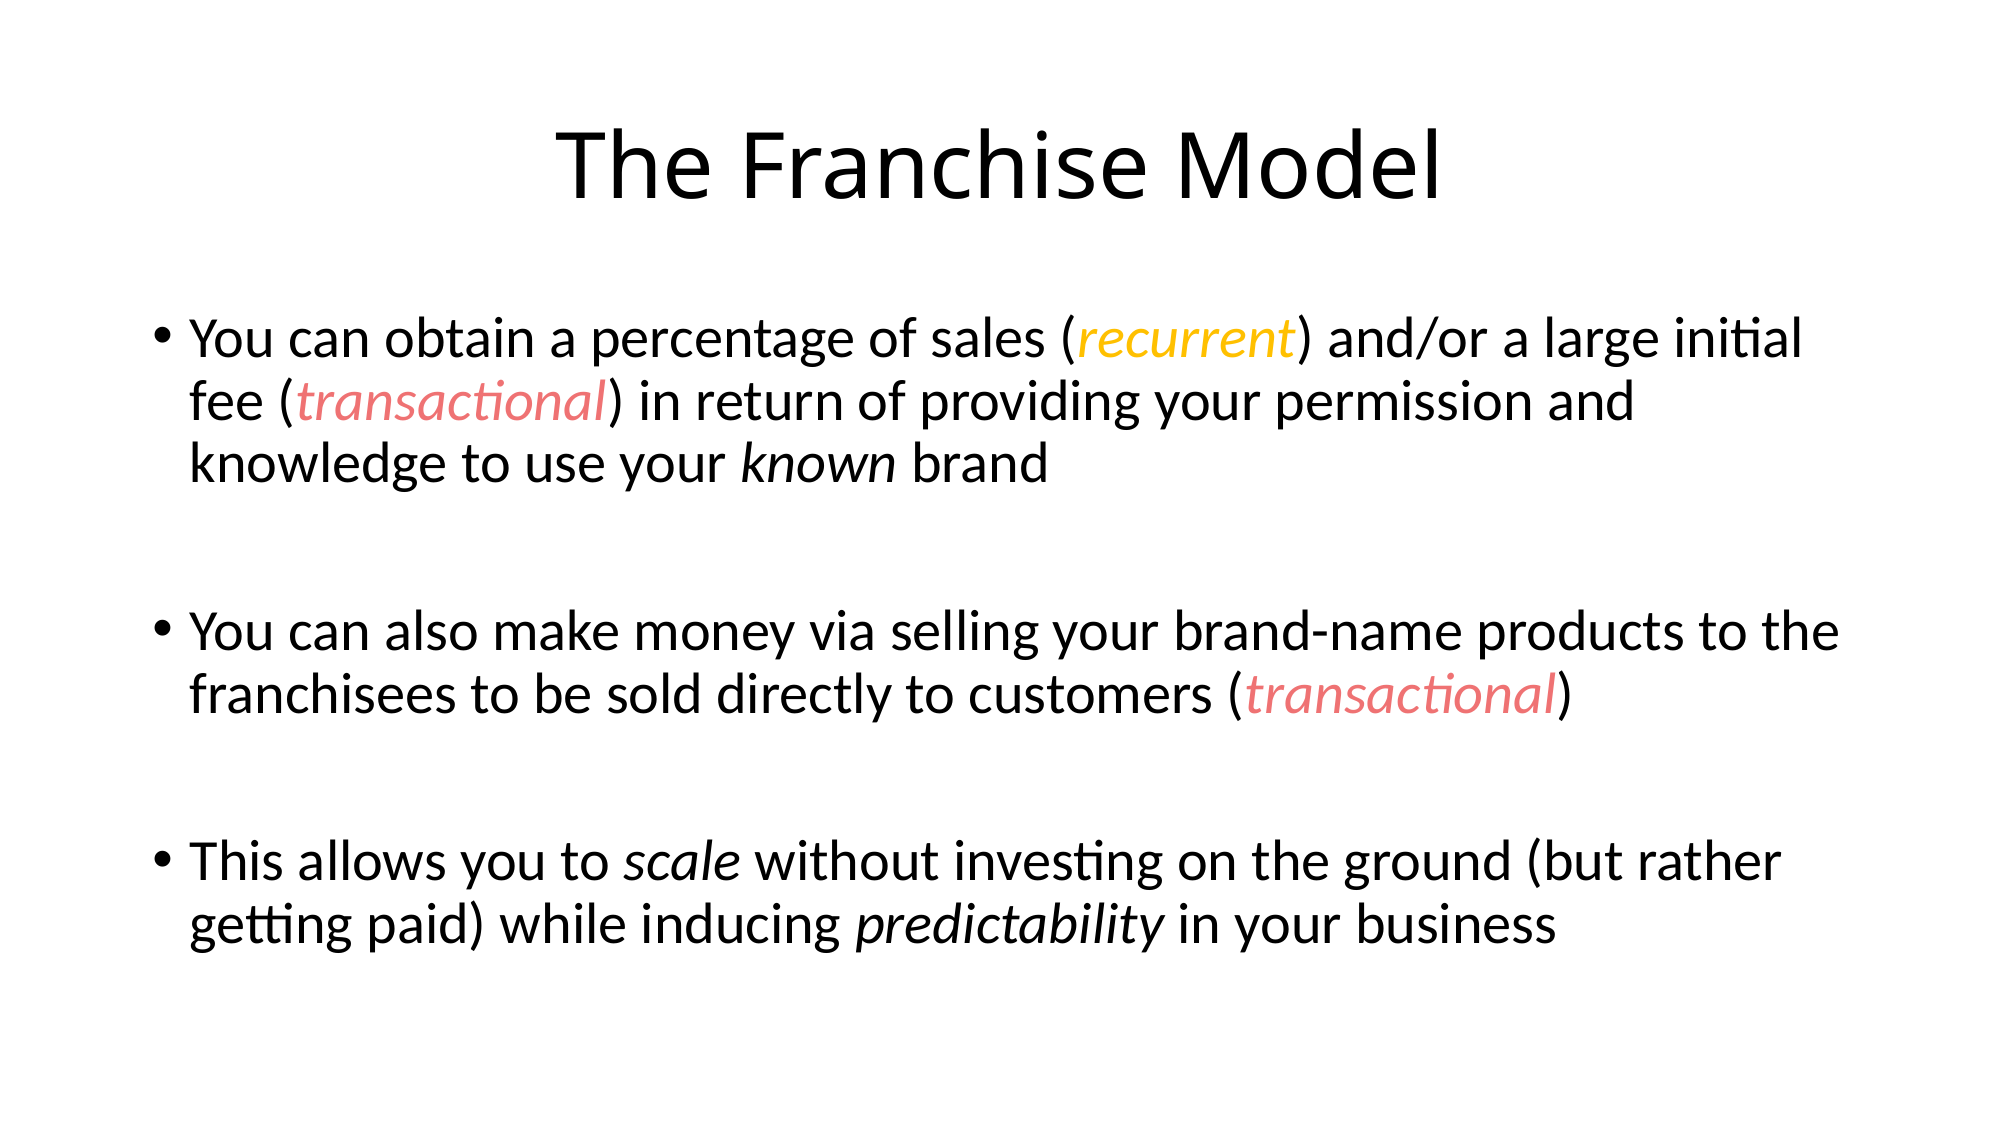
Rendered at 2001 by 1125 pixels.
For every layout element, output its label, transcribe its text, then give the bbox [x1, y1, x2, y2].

title The Franchise Model [137, 59, 1863, 278]
list You can obtain a percentage of sales (recurrent) and/or a large initial fee (transactional) in return of providing your permission and knowledge to use your known brand You can also make money via selling your brand-name products to the franchisees to be sold directly to customers (transactional) This allows you to scale without investing on the ground (but rather getting paid) while inducing predictability in your business [137, 299, 1863, 1104]
